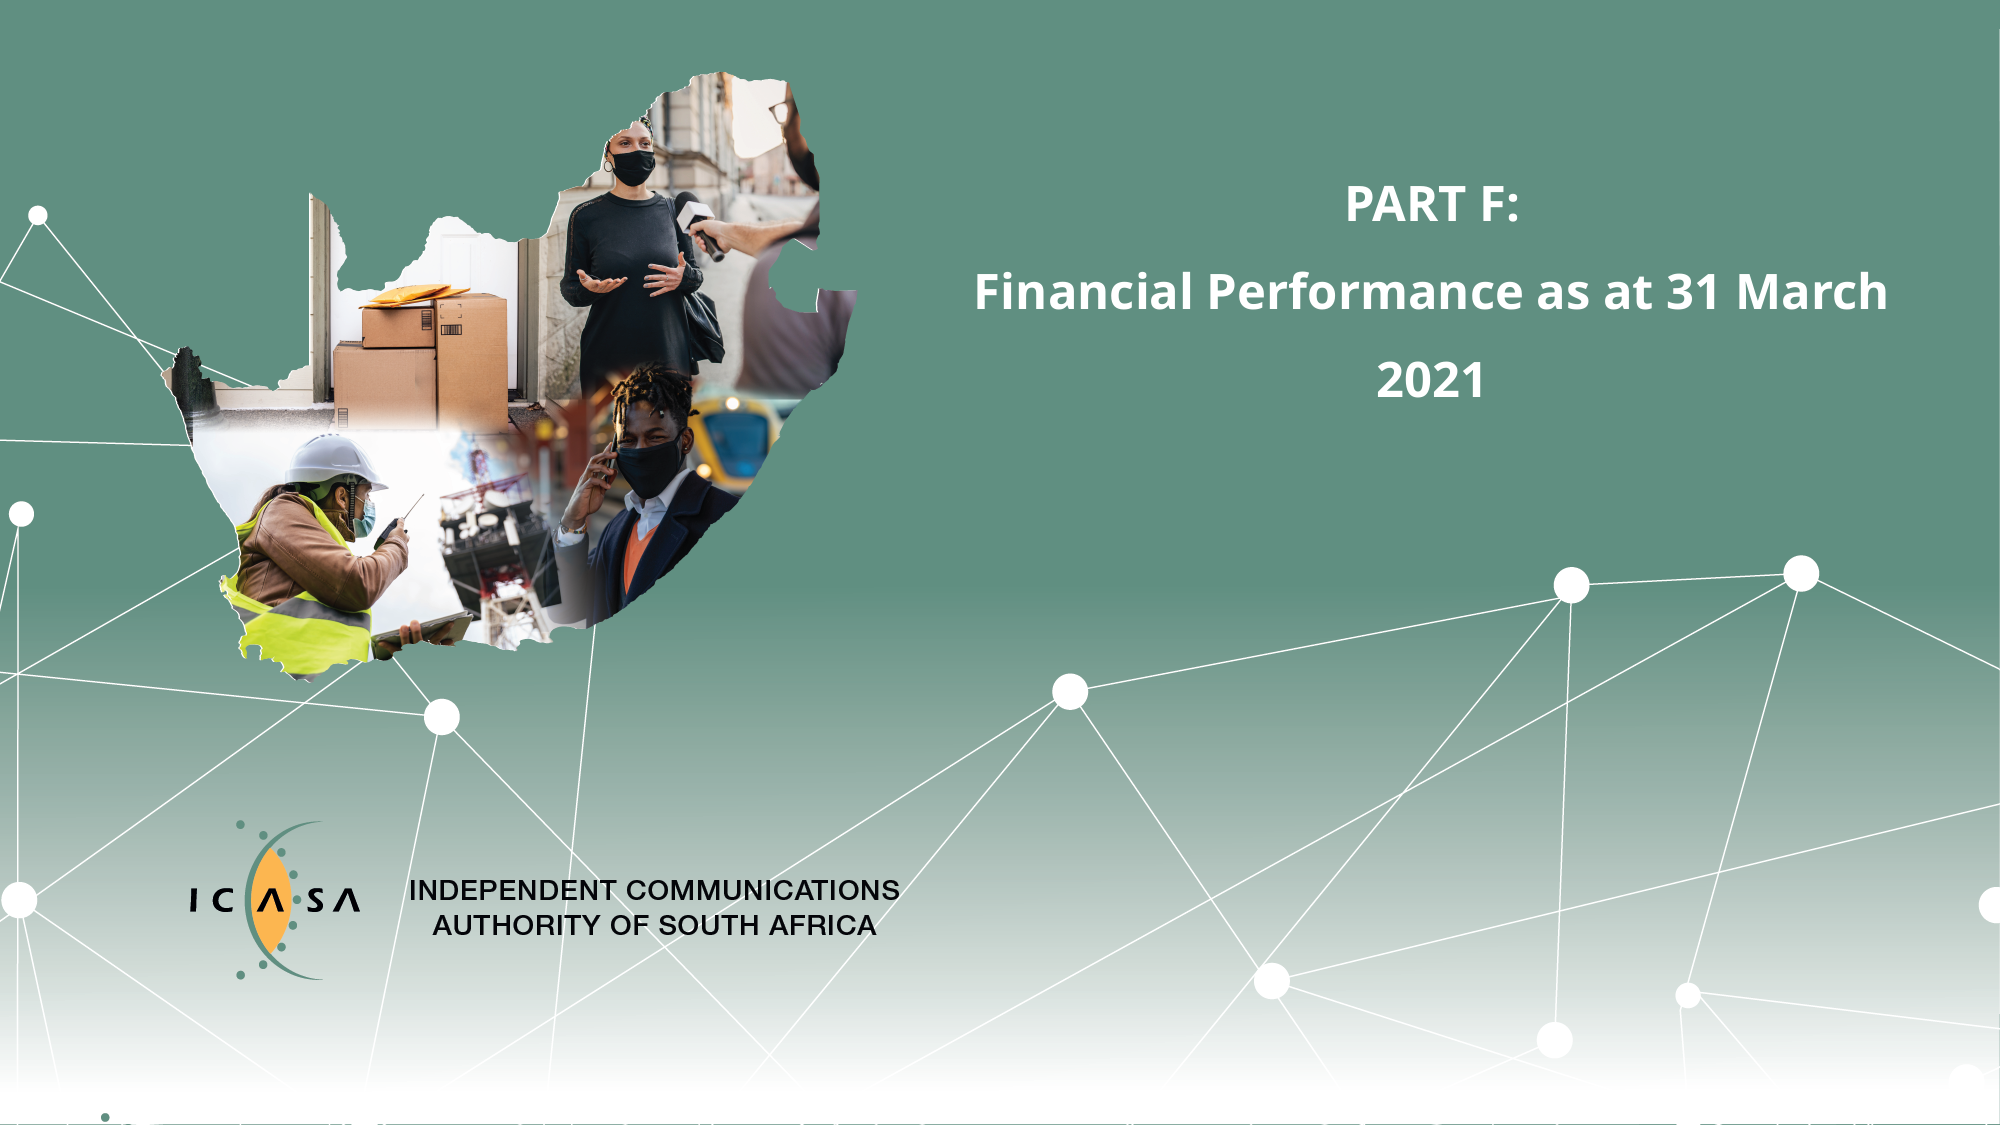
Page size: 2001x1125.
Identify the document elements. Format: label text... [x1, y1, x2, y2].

picture [0, 0, 2000, 1125]
title PART F: Financial Performance as at 31 March 2021 [915, 133, 1949, 416]
